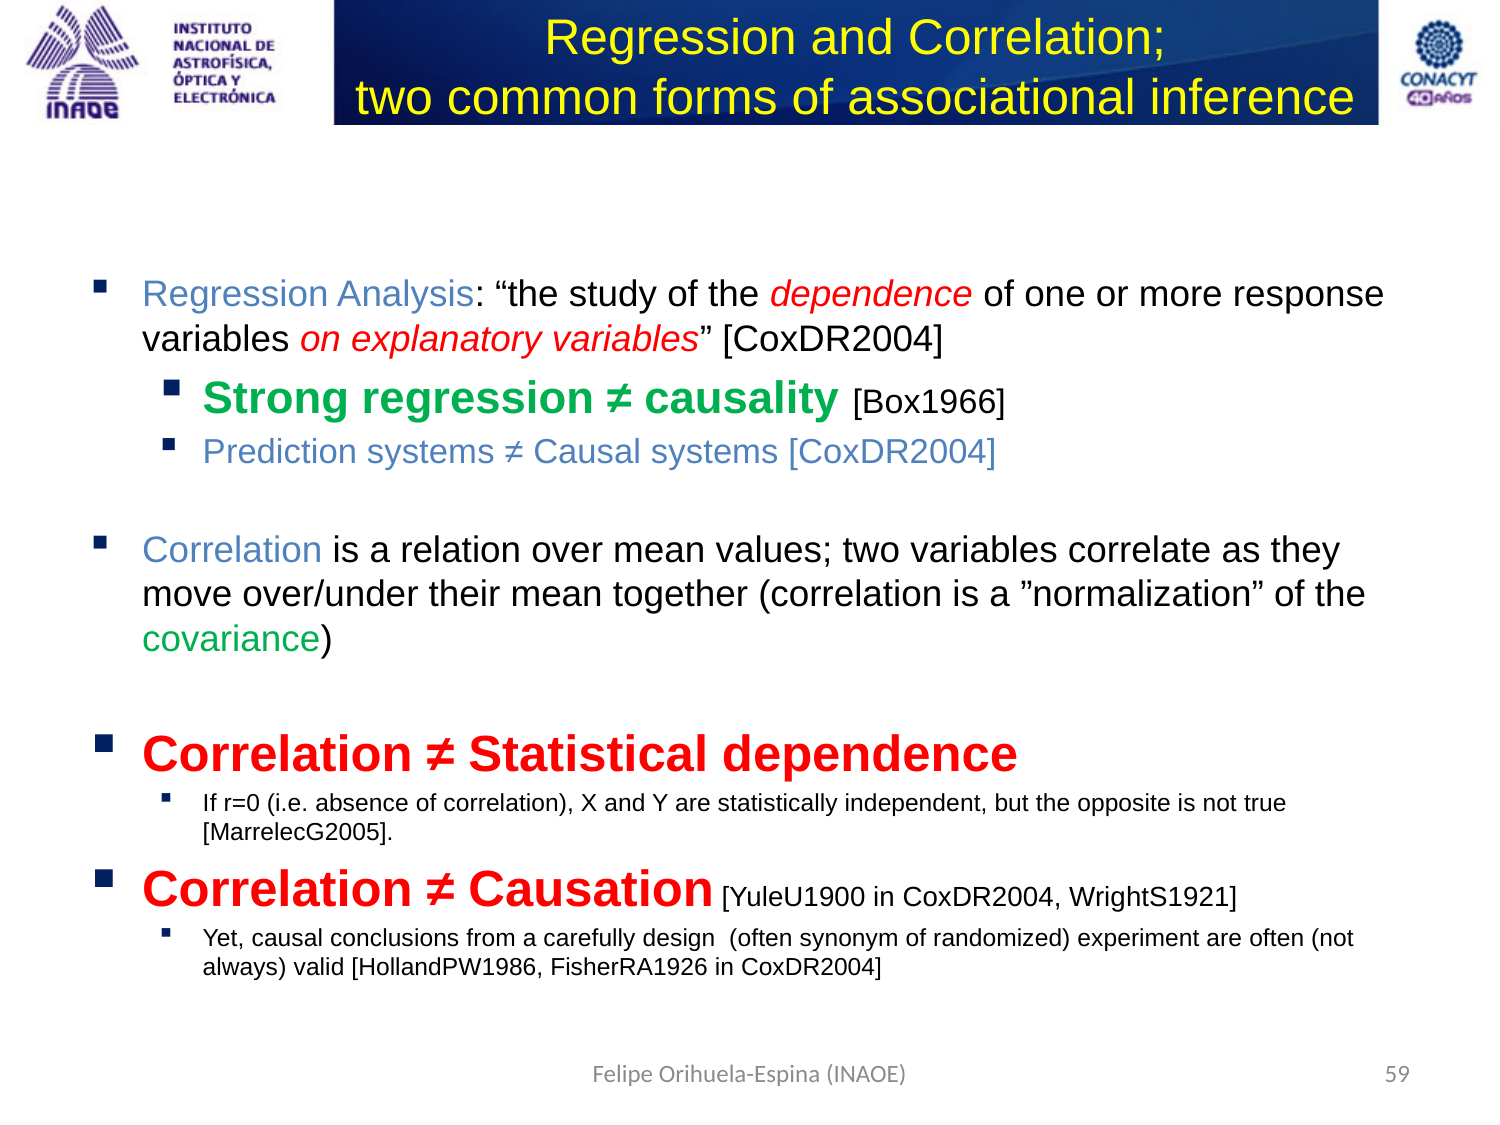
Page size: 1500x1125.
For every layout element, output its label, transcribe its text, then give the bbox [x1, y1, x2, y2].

slide_number 59 [1074, 1042, 1425, 1103]
footer Felipe Orihuela-Espina (INAOE) [512, 1042, 988, 1103]
picture [0, 0, 328, 125]
list Regression Analysis: “the study of the dependence of one or more response variables on explanatory variables” [CoxDR2004] Strong regression ≠ causality [Box1966] Prediction systems ≠ Causal systems [CoxDR2004] Correlation is a relation over mean values; two variables correlate as they move over/under their mean together (correlation is a ”normalization” of the covariance) Correlation ≠ Statistical dependence If r=0 (i.e. absence of correlation), X and Y are statistically independent, but the opposite is not true [MarrelecG2005]. Correlation ≠ Causation [YuleU1900 in CoxDR2004, WrightS1921] Yet, causal conclusions from a carefully design (often synonym of randomized) experiment are often (not always) valid [HollandPW1986, FisherRA1926 in CoxDR2004] [75, 262, 1442, 1005]
picture [1383, 0, 1500, 125]
title Regression and Correlation; two common forms of associational inference [328, 0, 1383, 129]
